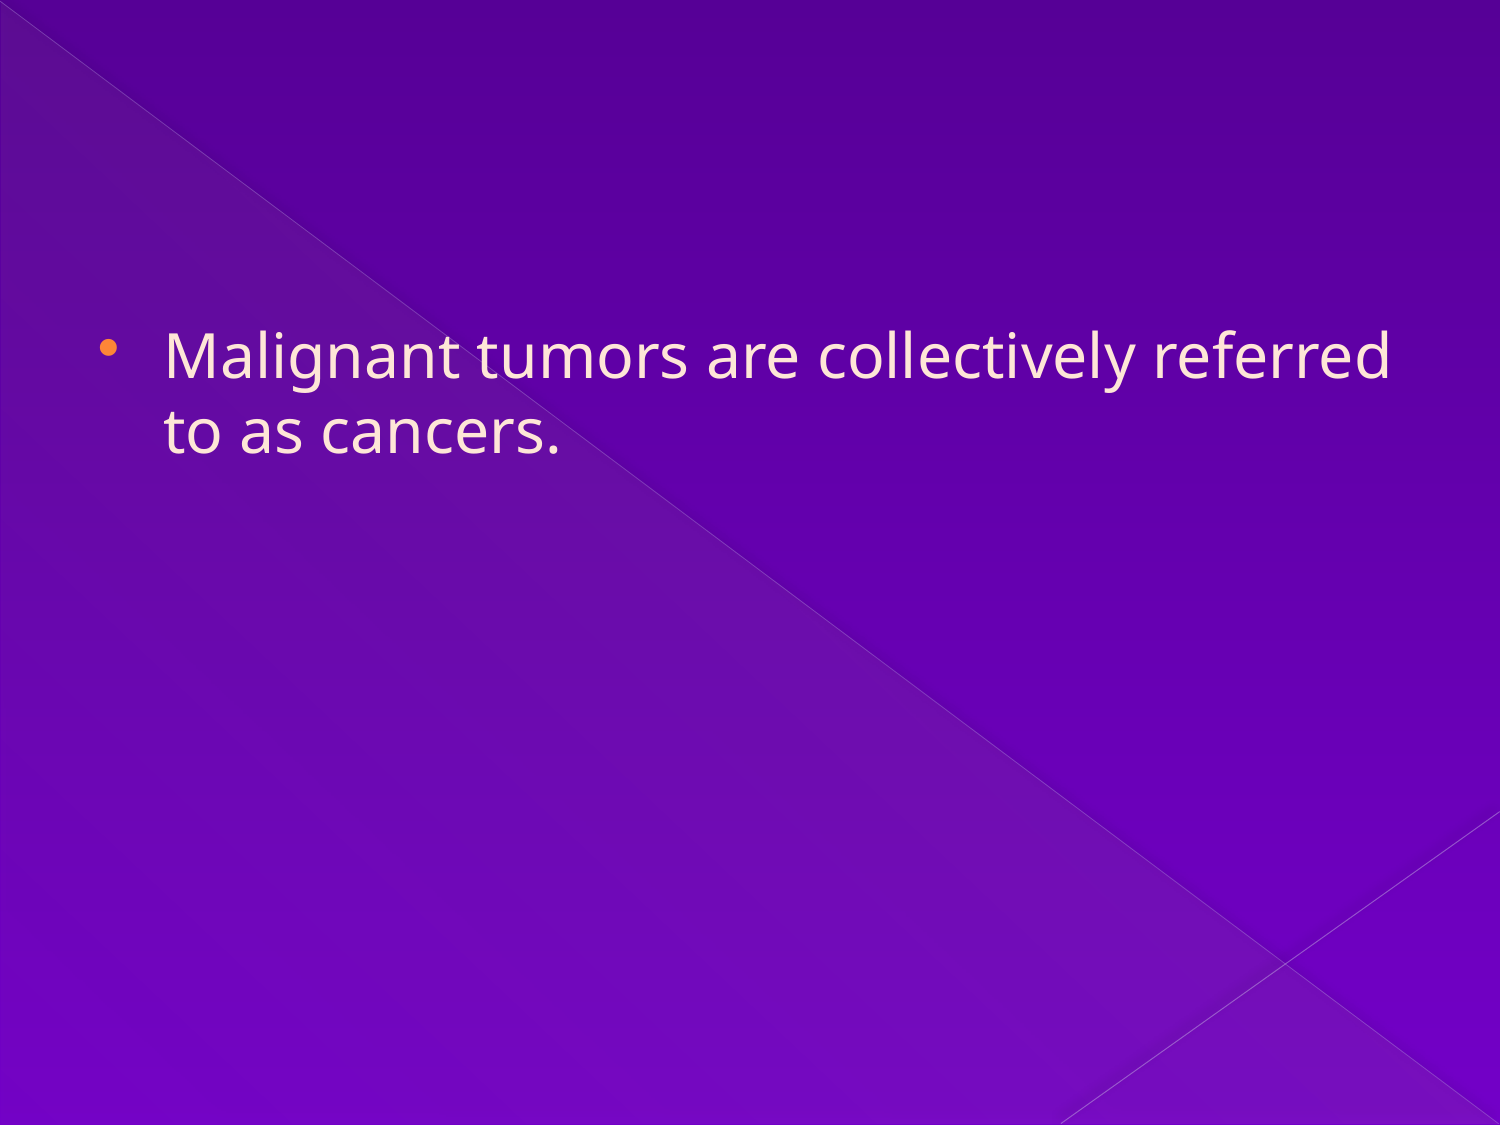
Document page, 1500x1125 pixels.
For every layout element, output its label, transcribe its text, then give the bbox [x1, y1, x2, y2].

list Malignant tumors are collectively referred to as cancers. [75, 308, 1425, 1059]
